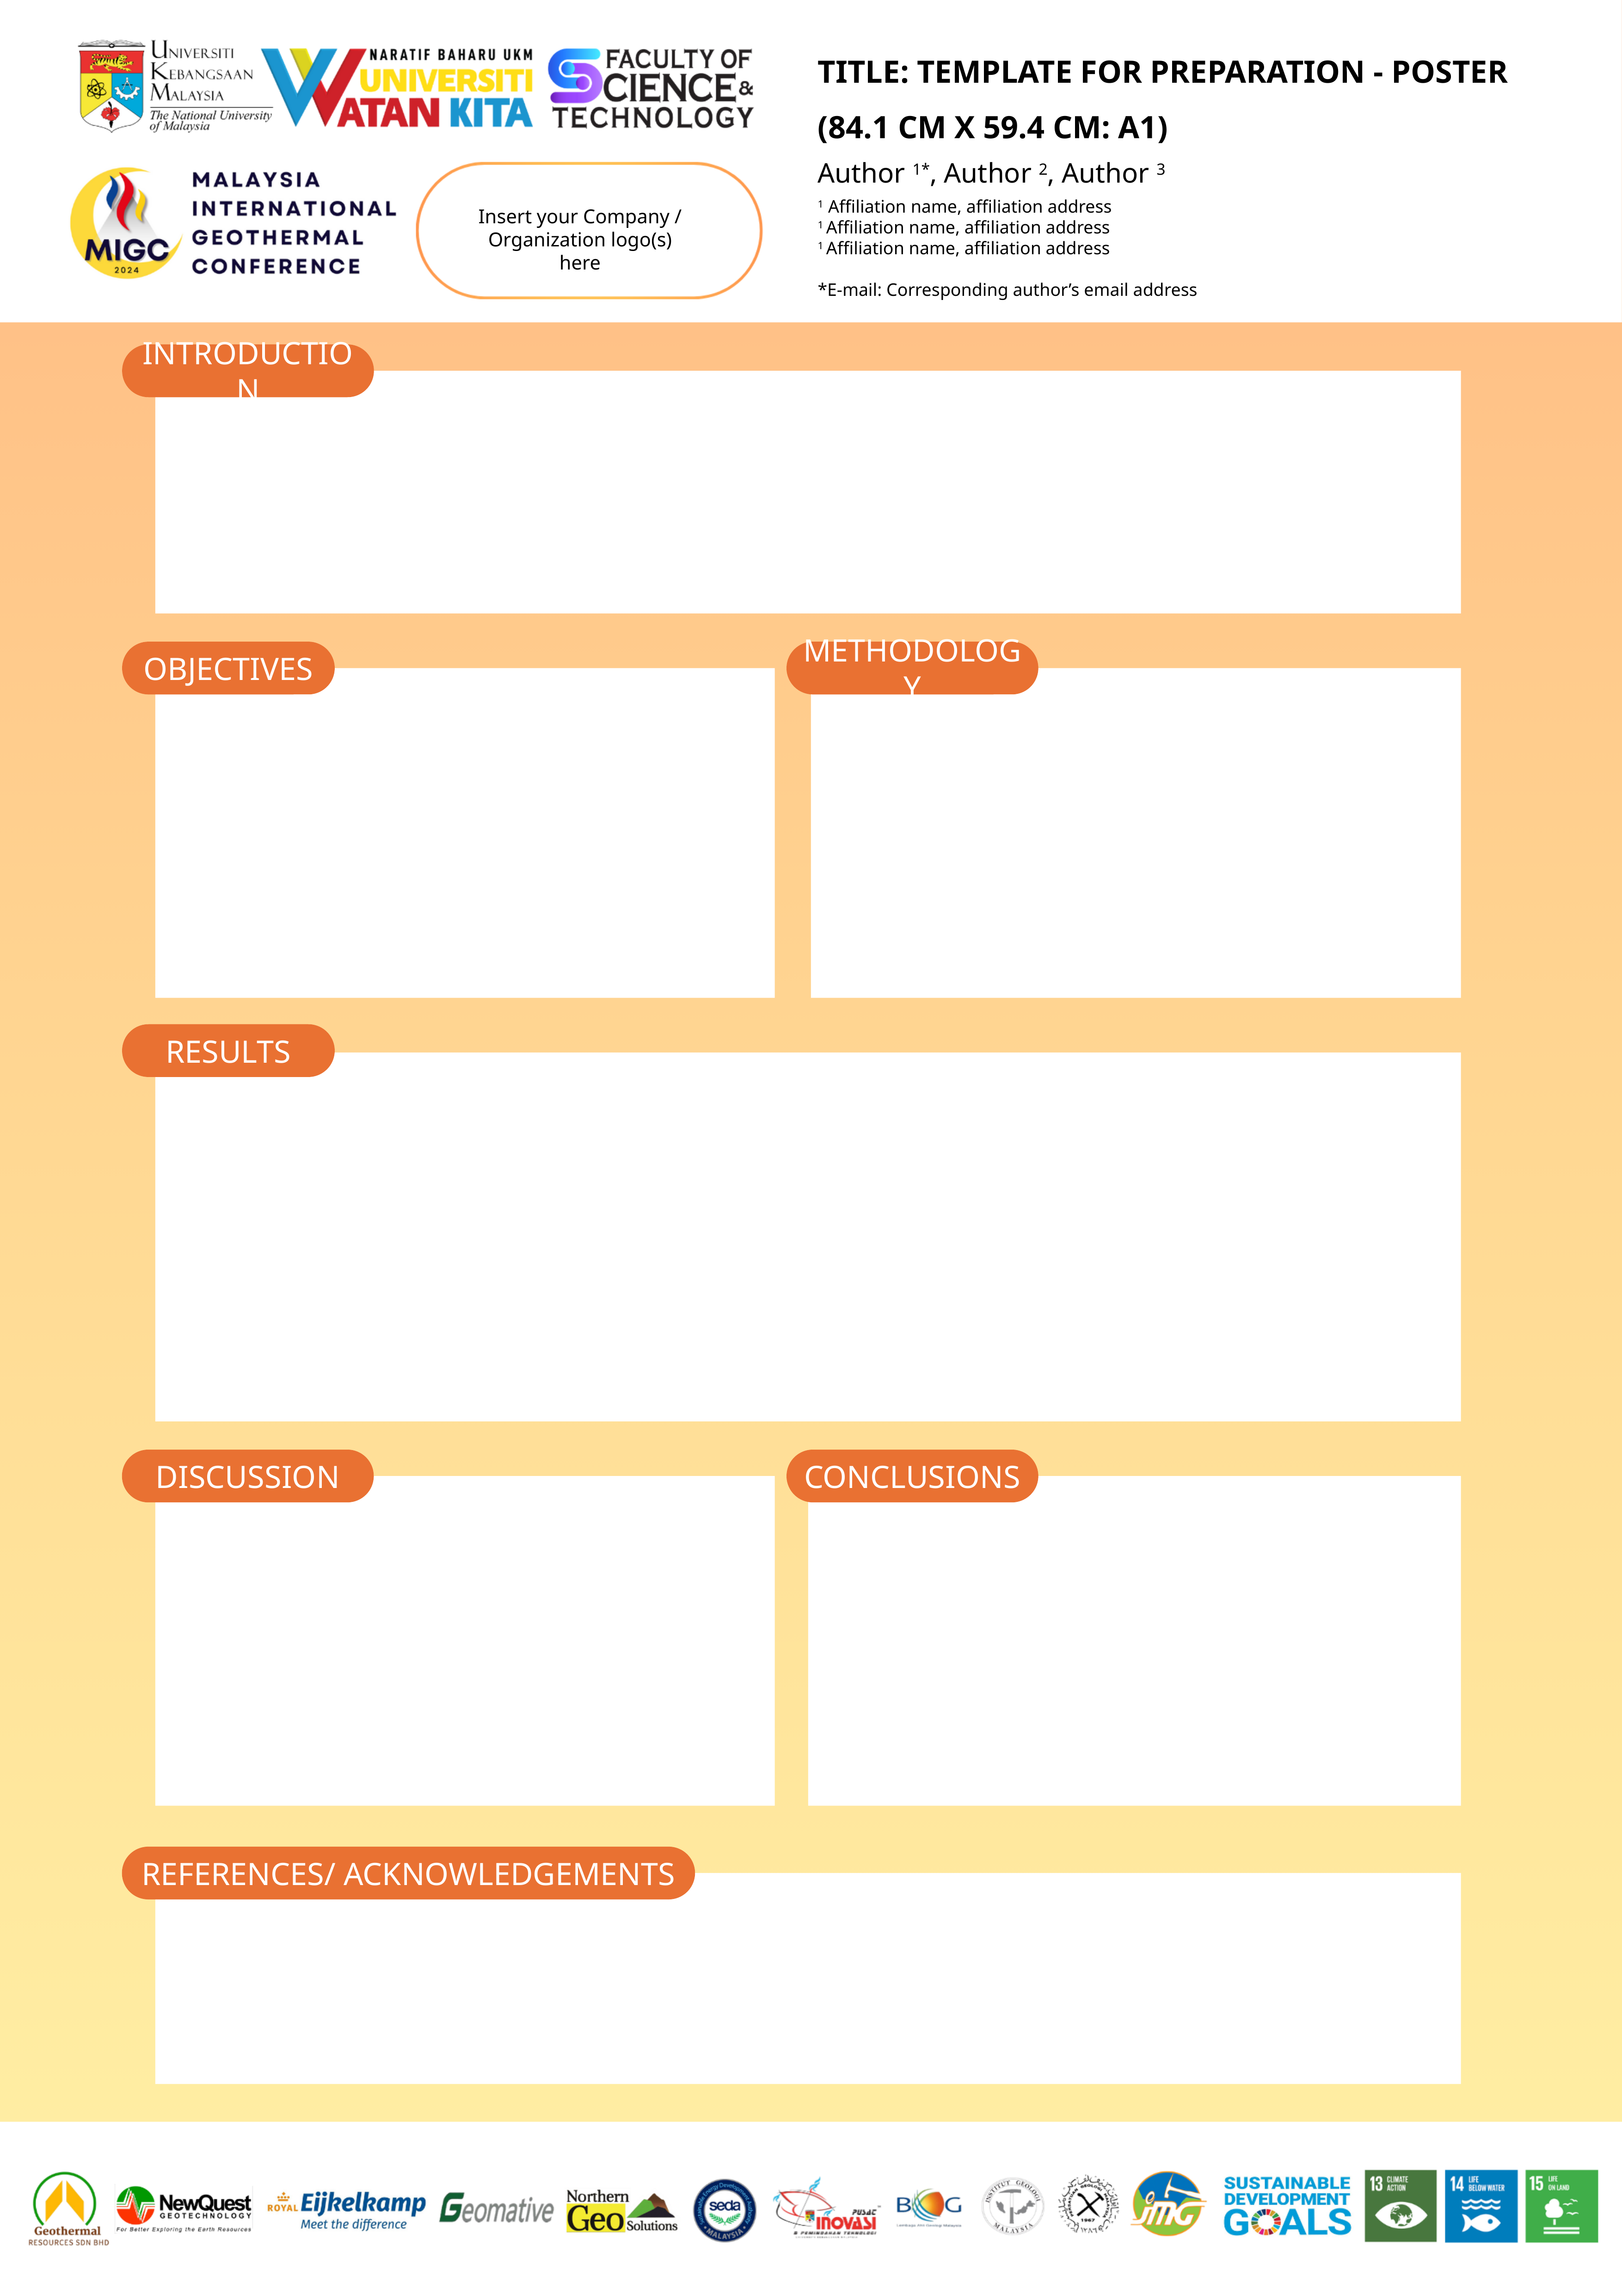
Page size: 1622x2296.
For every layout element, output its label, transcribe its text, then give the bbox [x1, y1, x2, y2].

text_box [154, 1052, 1462, 1422]
text_box TITLE: TEMPLATE FOR PREPARATION - POSTER (84.1 cm X 59.4 CM: A1) [811, 30, 1592, 185]
text_box [154, 1872, 1462, 2085]
text_box 1 Affiliation name, affiliation address 1 Affiliation name, affiliation address 1 Affiliation name, affiliation address *E-mail: Corresponding author’s email address [811, 192, 1367, 324]
text_box [807, 1475, 1462, 1806]
text_box [154, 1475, 775, 1806]
text_box [154, 667, 775, 998]
text_box INTRODUCTION [121, 343, 375, 398]
text_box [810, 667, 1462, 998]
text_box Insert your Company / Organization logo(s) here [465, 201, 695, 277]
text_box METHODOLOGY [786, 641, 1039, 695]
text_box OBJECTIVES [121, 641, 336, 695]
text_box Author 1*, Author 2, Author 3 [811, 153, 1347, 192]
picture [0, 0, 1622, 2296]
text_box REFERENCES/ ACKNOWLEDGEMENTS [121, 1846, 696, 1900]
text_box [154, 370, 1462, 614]
text_box RESULTS [121, 1023, 336, 1078]
text_box CONCLUSIONS [786, 1449, 1039, 1503]
text_box DISCUSSION [121, 1449, 375, 1503]
